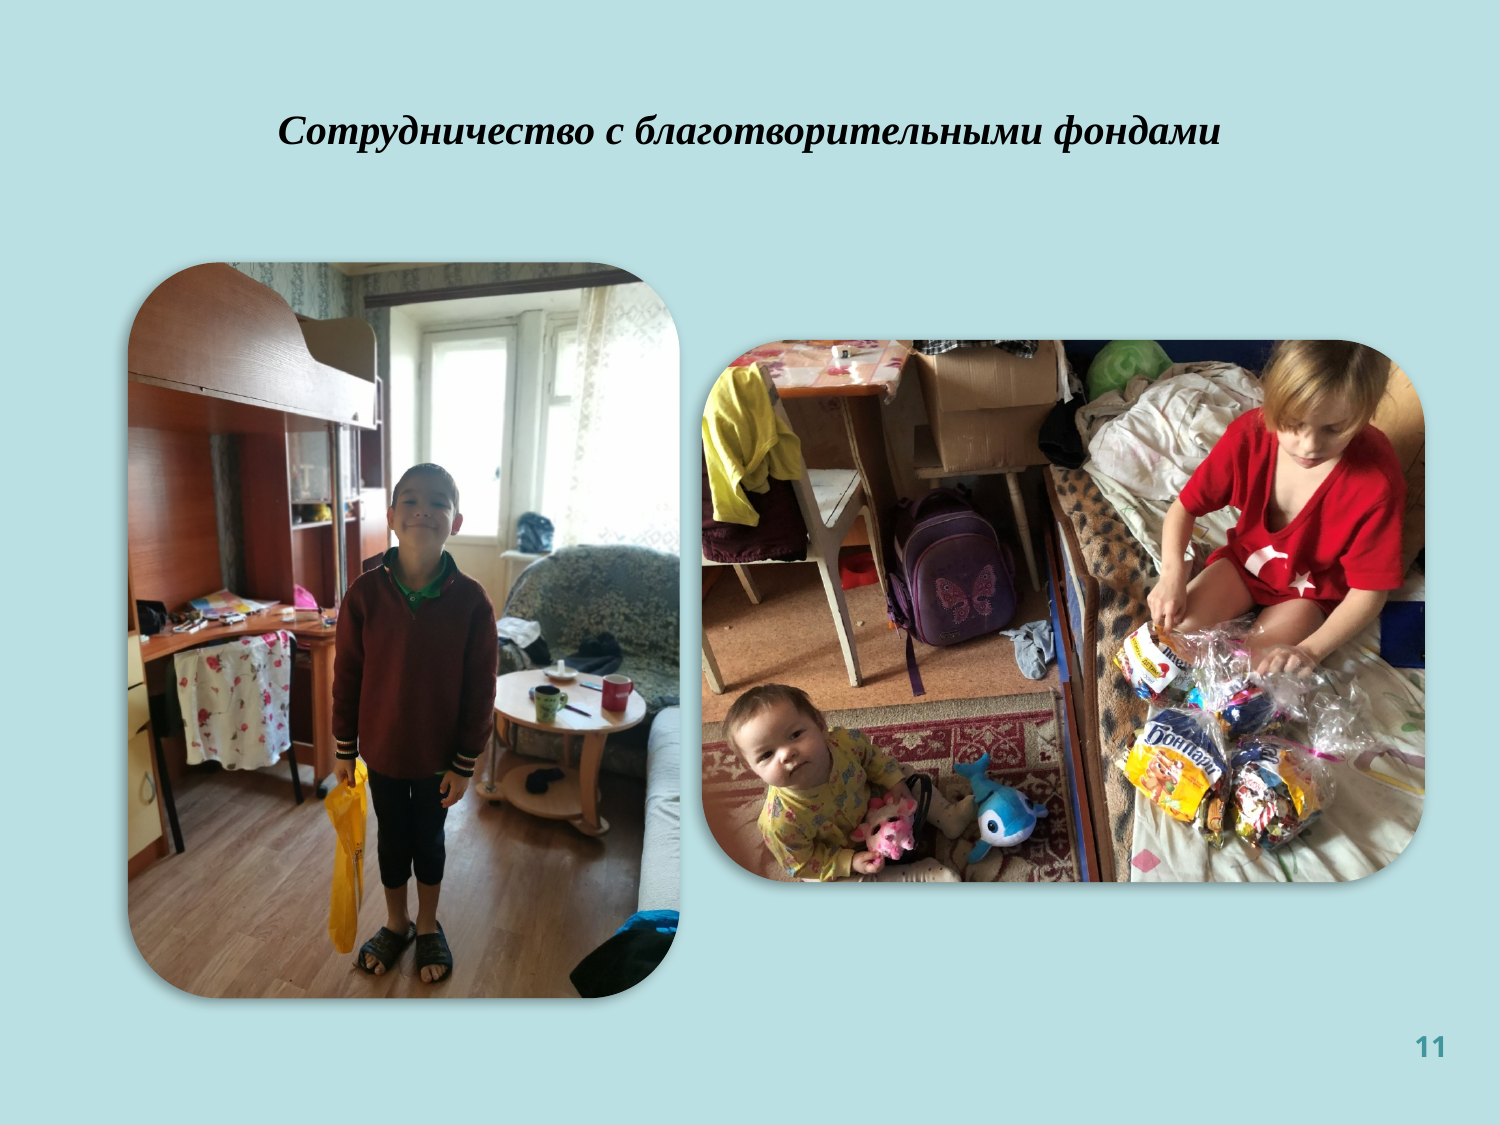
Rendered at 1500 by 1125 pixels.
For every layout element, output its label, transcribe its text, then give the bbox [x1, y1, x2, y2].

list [127, 262, 680, 999]
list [701, 339, 1426, 883]
title Сотрудничество с благотворительными фондами [75, 45, 1425, 233]
slide_number 11 [1112, 1020, 1464, 1100]
